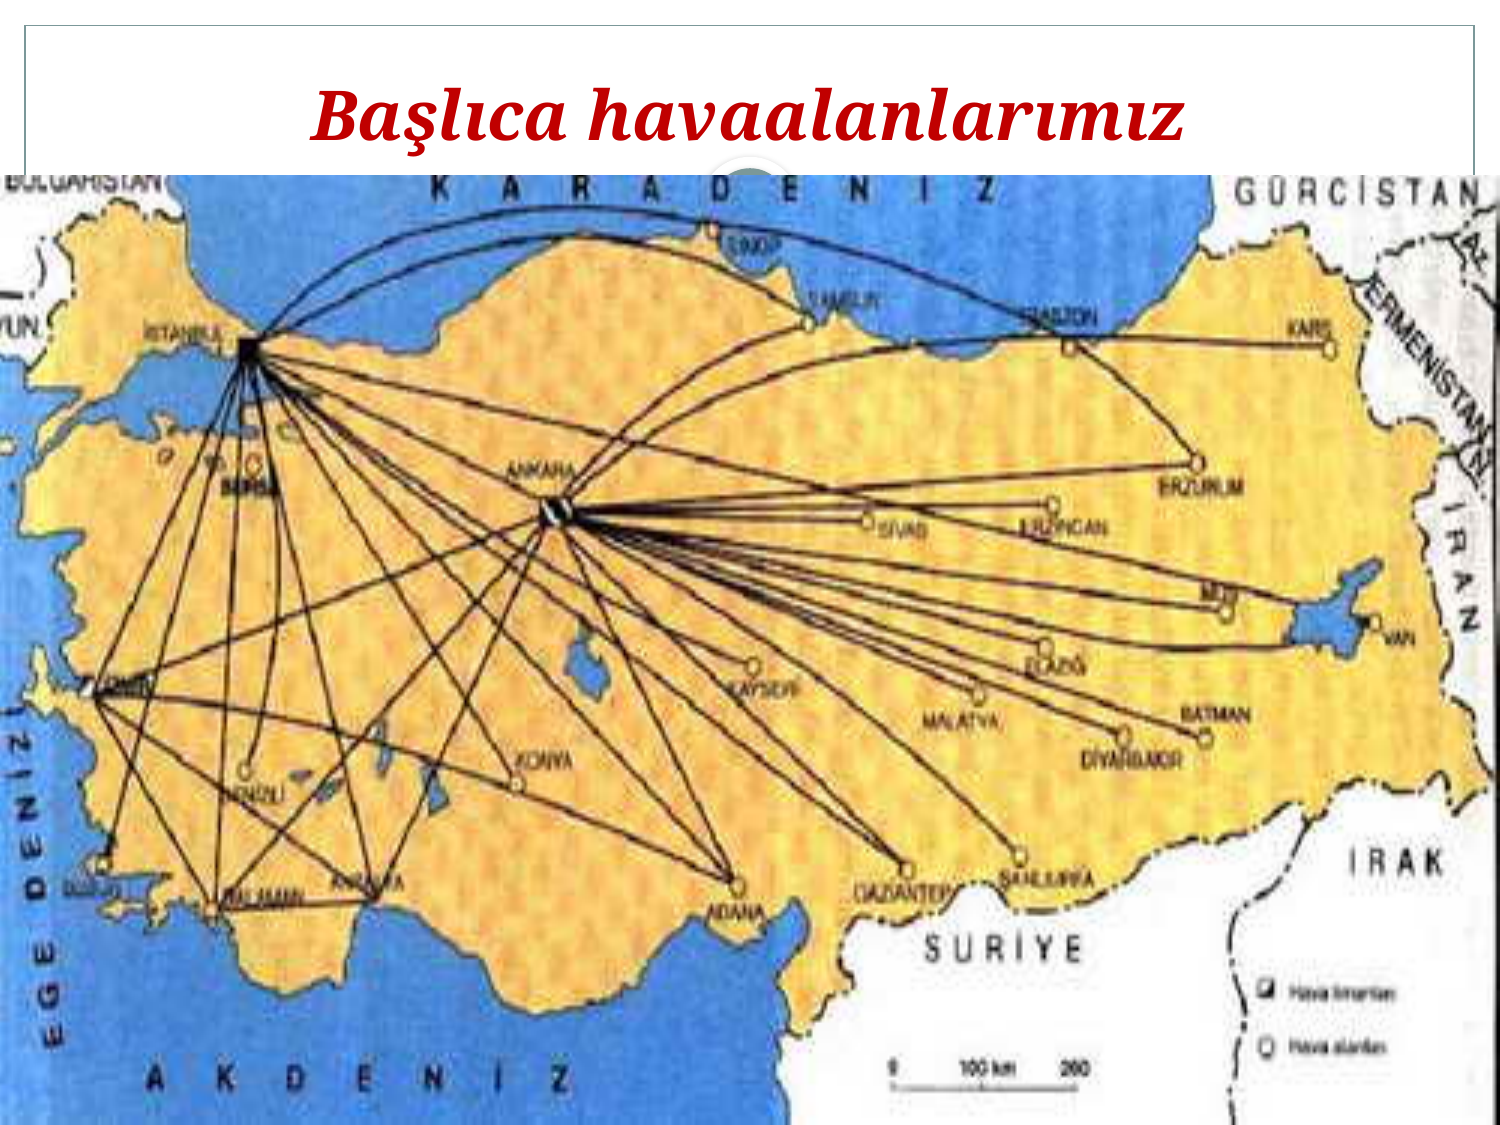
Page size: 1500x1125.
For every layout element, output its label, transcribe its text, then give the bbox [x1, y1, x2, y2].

title Başlıca havaalanlarımız [49, 37, 1450, 162]
picture [0, 175, 1500, 1125]
